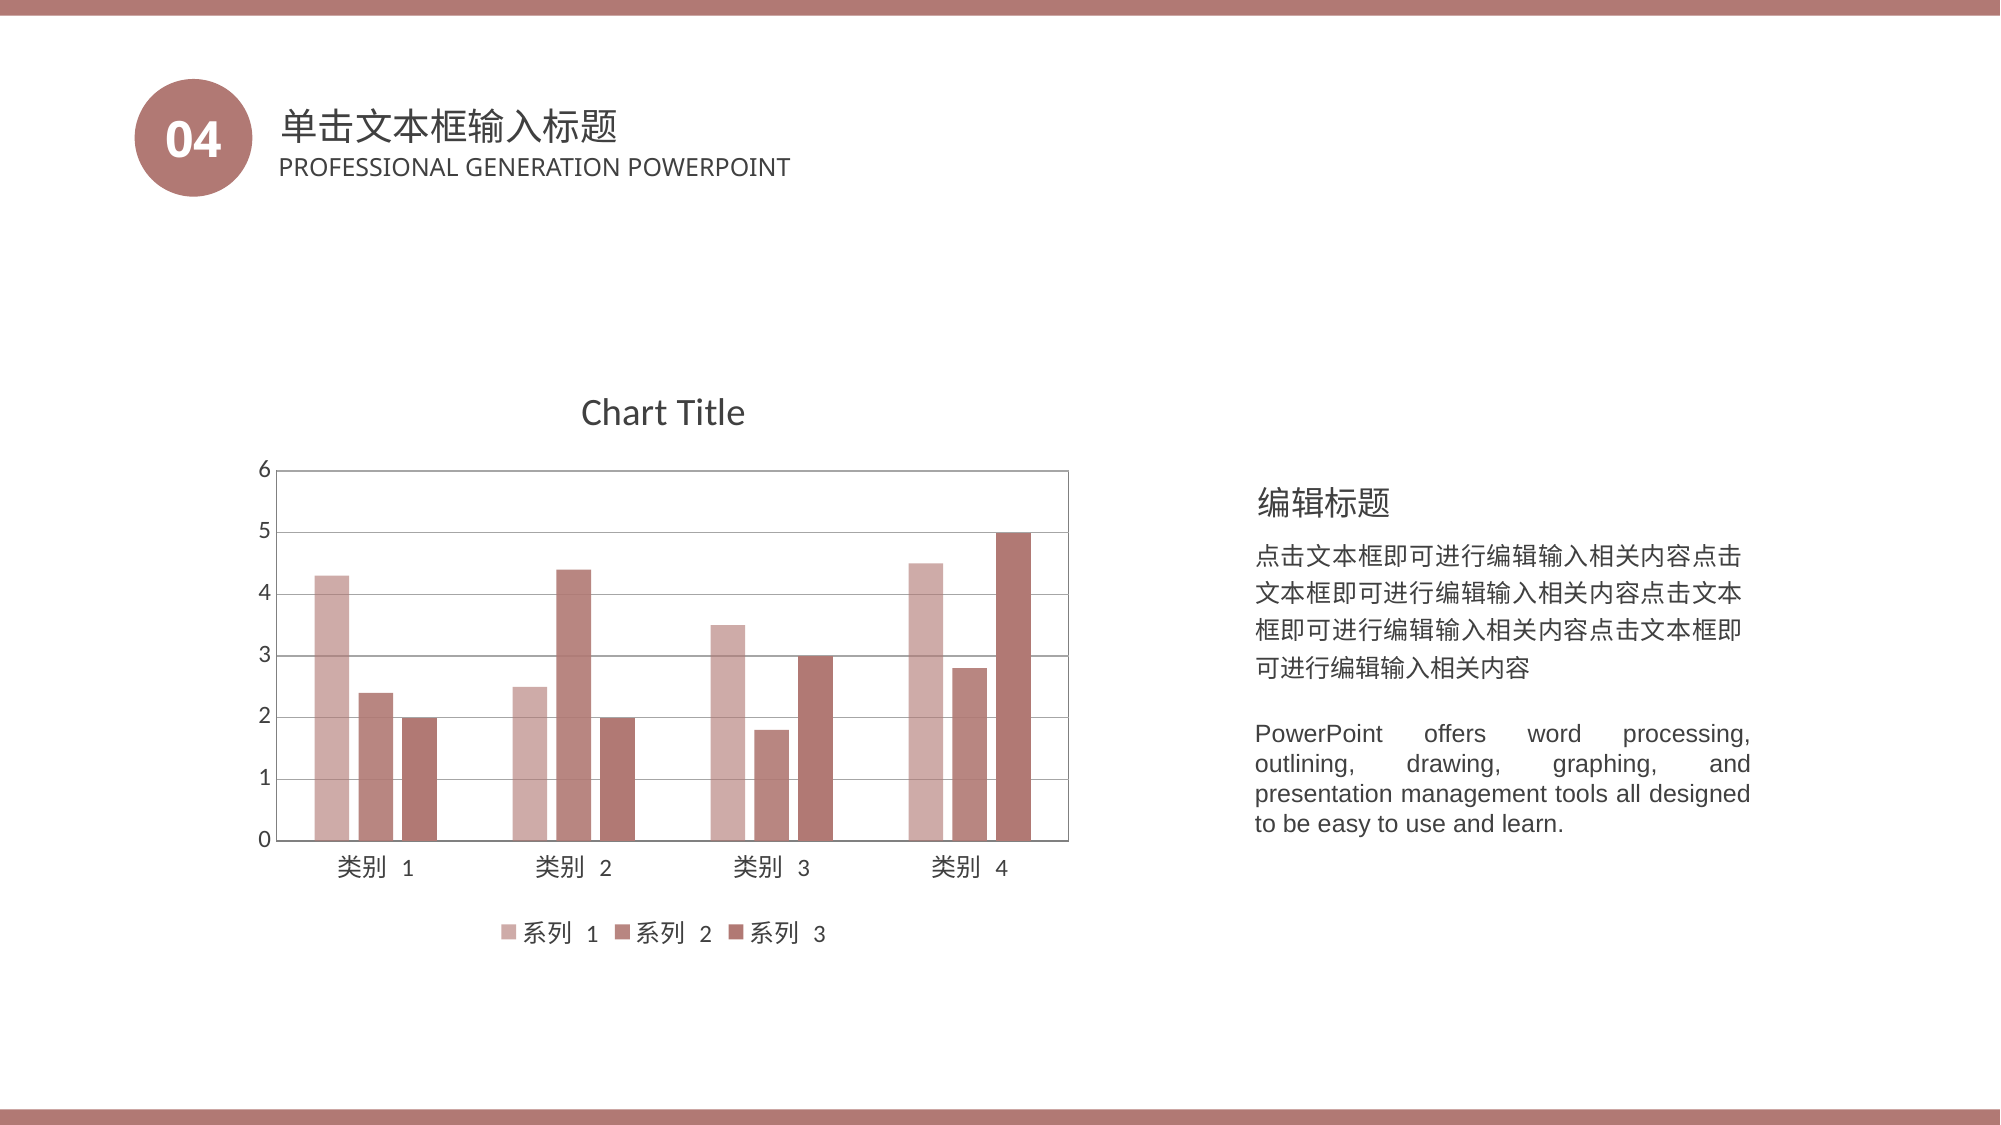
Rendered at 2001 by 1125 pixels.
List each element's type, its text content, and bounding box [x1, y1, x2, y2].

text_box PROFESSIONAL GENERATION POWERPOINT [263, 144, 960, 190]
text_box [133, 113, 139, 163]
text_box [0, 1108, 2000, 1125]
text_box [147, 77, 240, 99]
text_box [146, 175, 241, 198]
text_box 04 [139, 99, 248, 175]
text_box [241, 364, 1759, 957]
text_box [248, 113, 254, 163]
text_box 单击文本框输入标题 [265, 72, 633, 144]
text_box [0, 0, 2000, 17]
